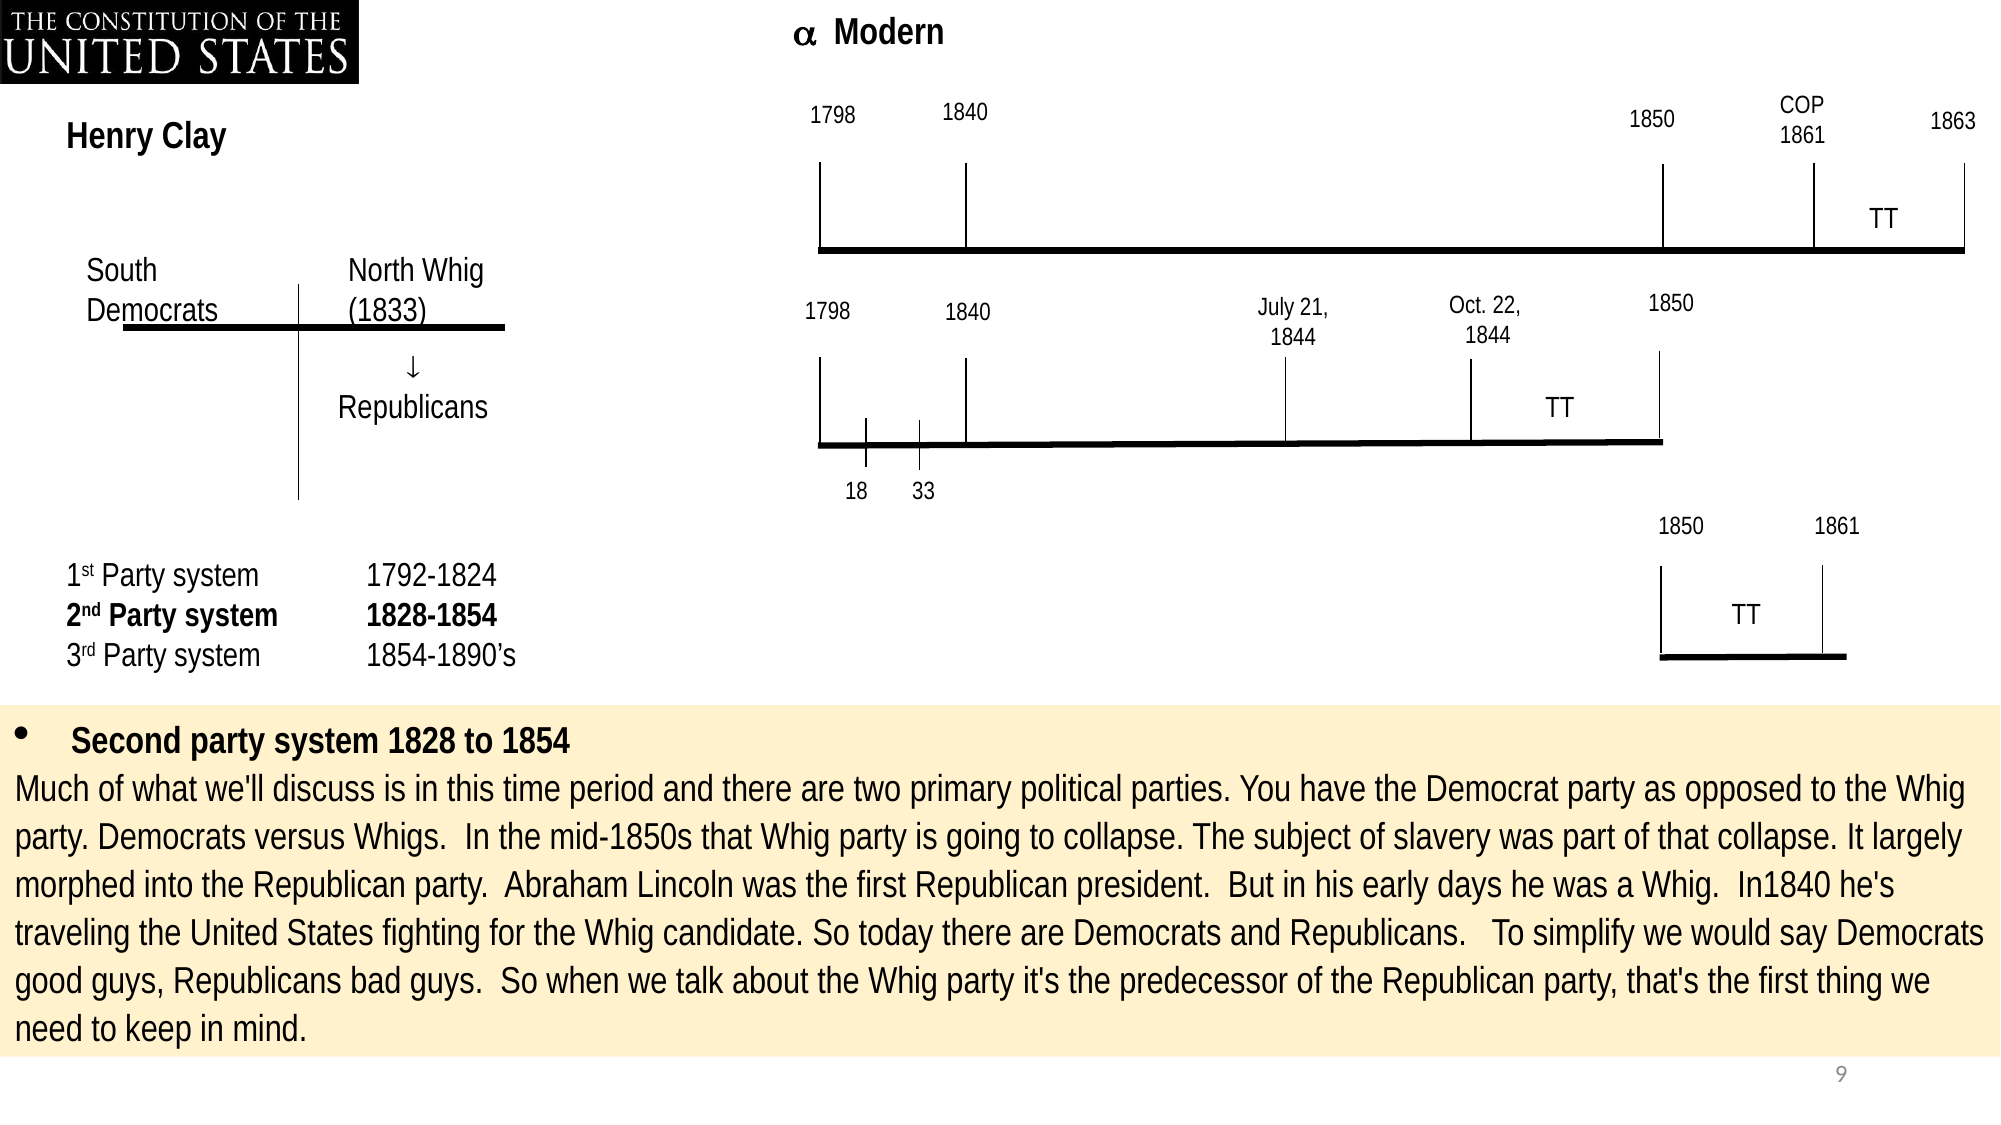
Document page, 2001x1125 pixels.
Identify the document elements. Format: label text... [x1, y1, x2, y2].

picture [0, 0, 359, 84]
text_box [51, 240, 685, 682]
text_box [778, 0, 2000, 658]
slide_number 9 [1412, 1057, 1863, 1103]
text_box Second party system 1828 to 1854 Much of what we'll discuss is in this time period and there are two primary political parties. You have the Democrat party as opposed to the Whig party. Democrats versus Whigs. In the mid-1850s that Whig party is going to collapse. The subject of slavery was part of that collapse. It largely morphed into the Republican party. Abraham Lincoln was the first Republican president. But in his early days he was a Whig. In1840 he's traveling the United States fighting for the Whig candidate. So today there are Democrats and Republicans. To simplify we would say Democrats good guys, Republicans bad guys. So when we talk about the Whig party it's the predecessor of the Republican party, that's the first thing we need to keep in mind. [0, 705, 2000, 1057]
text_box Henry Clay [51, 103, 359, 164]
